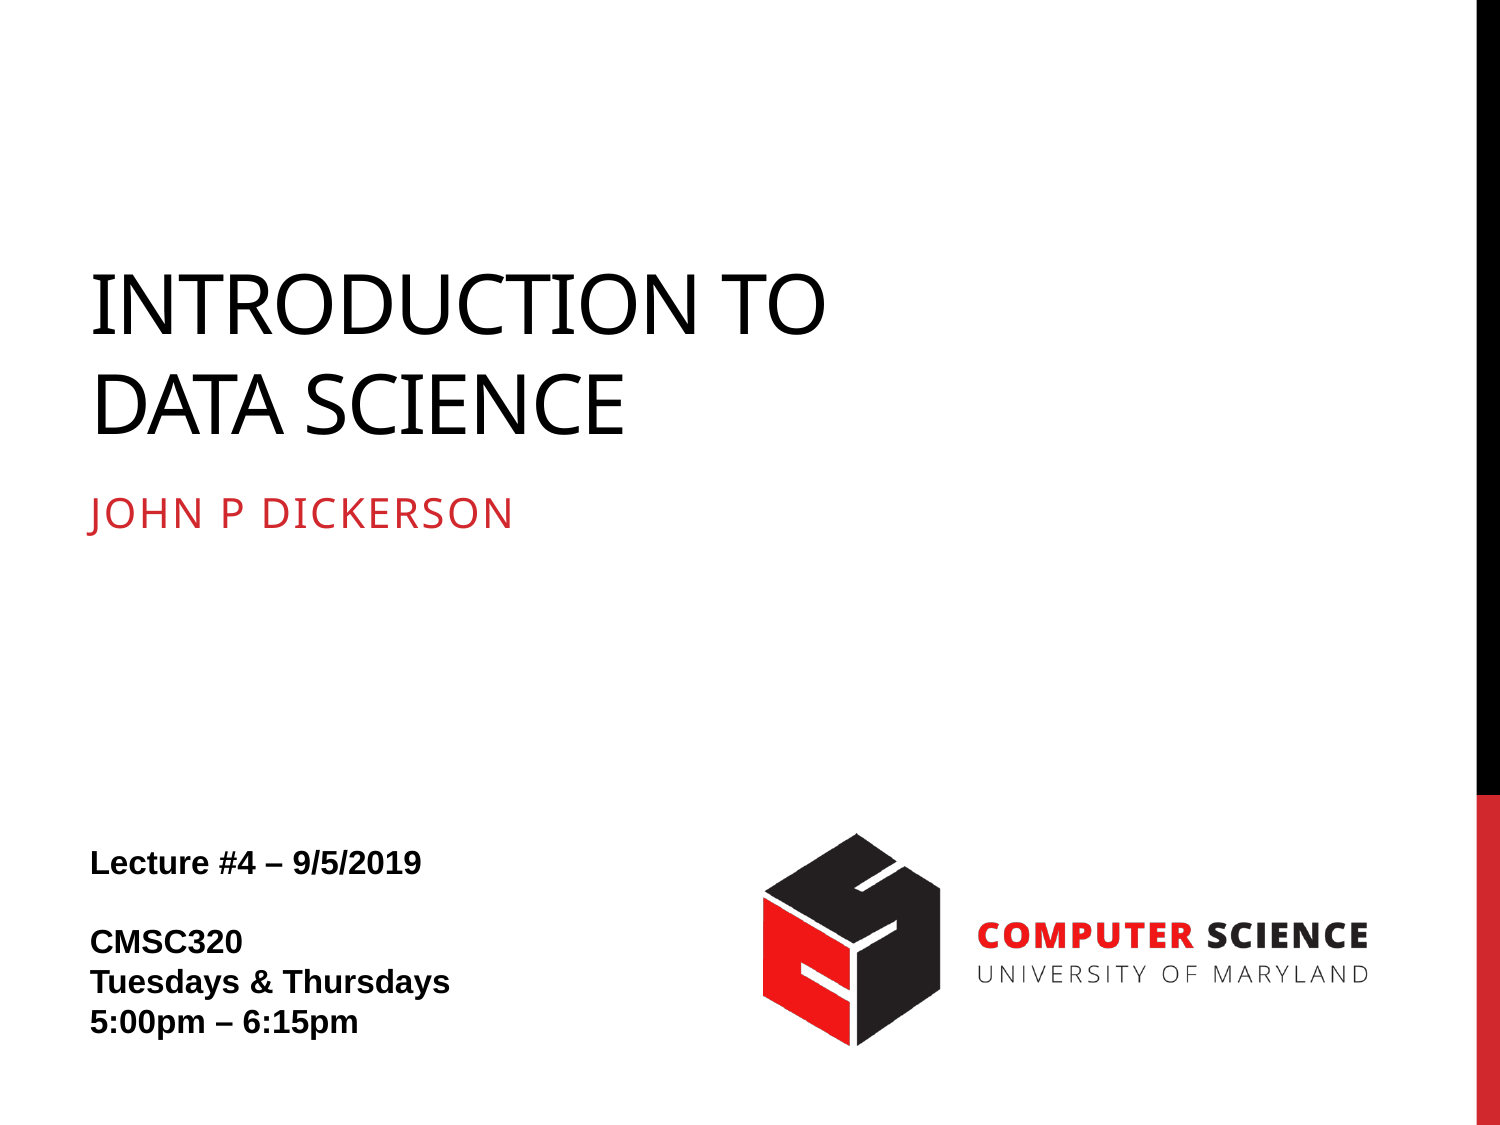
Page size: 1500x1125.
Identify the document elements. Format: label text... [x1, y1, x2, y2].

picture [763, 832, 1375, 1047]
text_box Lecture #4 – 9/5/2019 CMSC320 Tuesdays & Thursdays 5:00pm – 6:15pm [75, 833, 498, 1048]
title Introduction to Data Science [75, 40, 1350, 662]
subtitle John P Dickerson [75, 479, 1200, 630]
